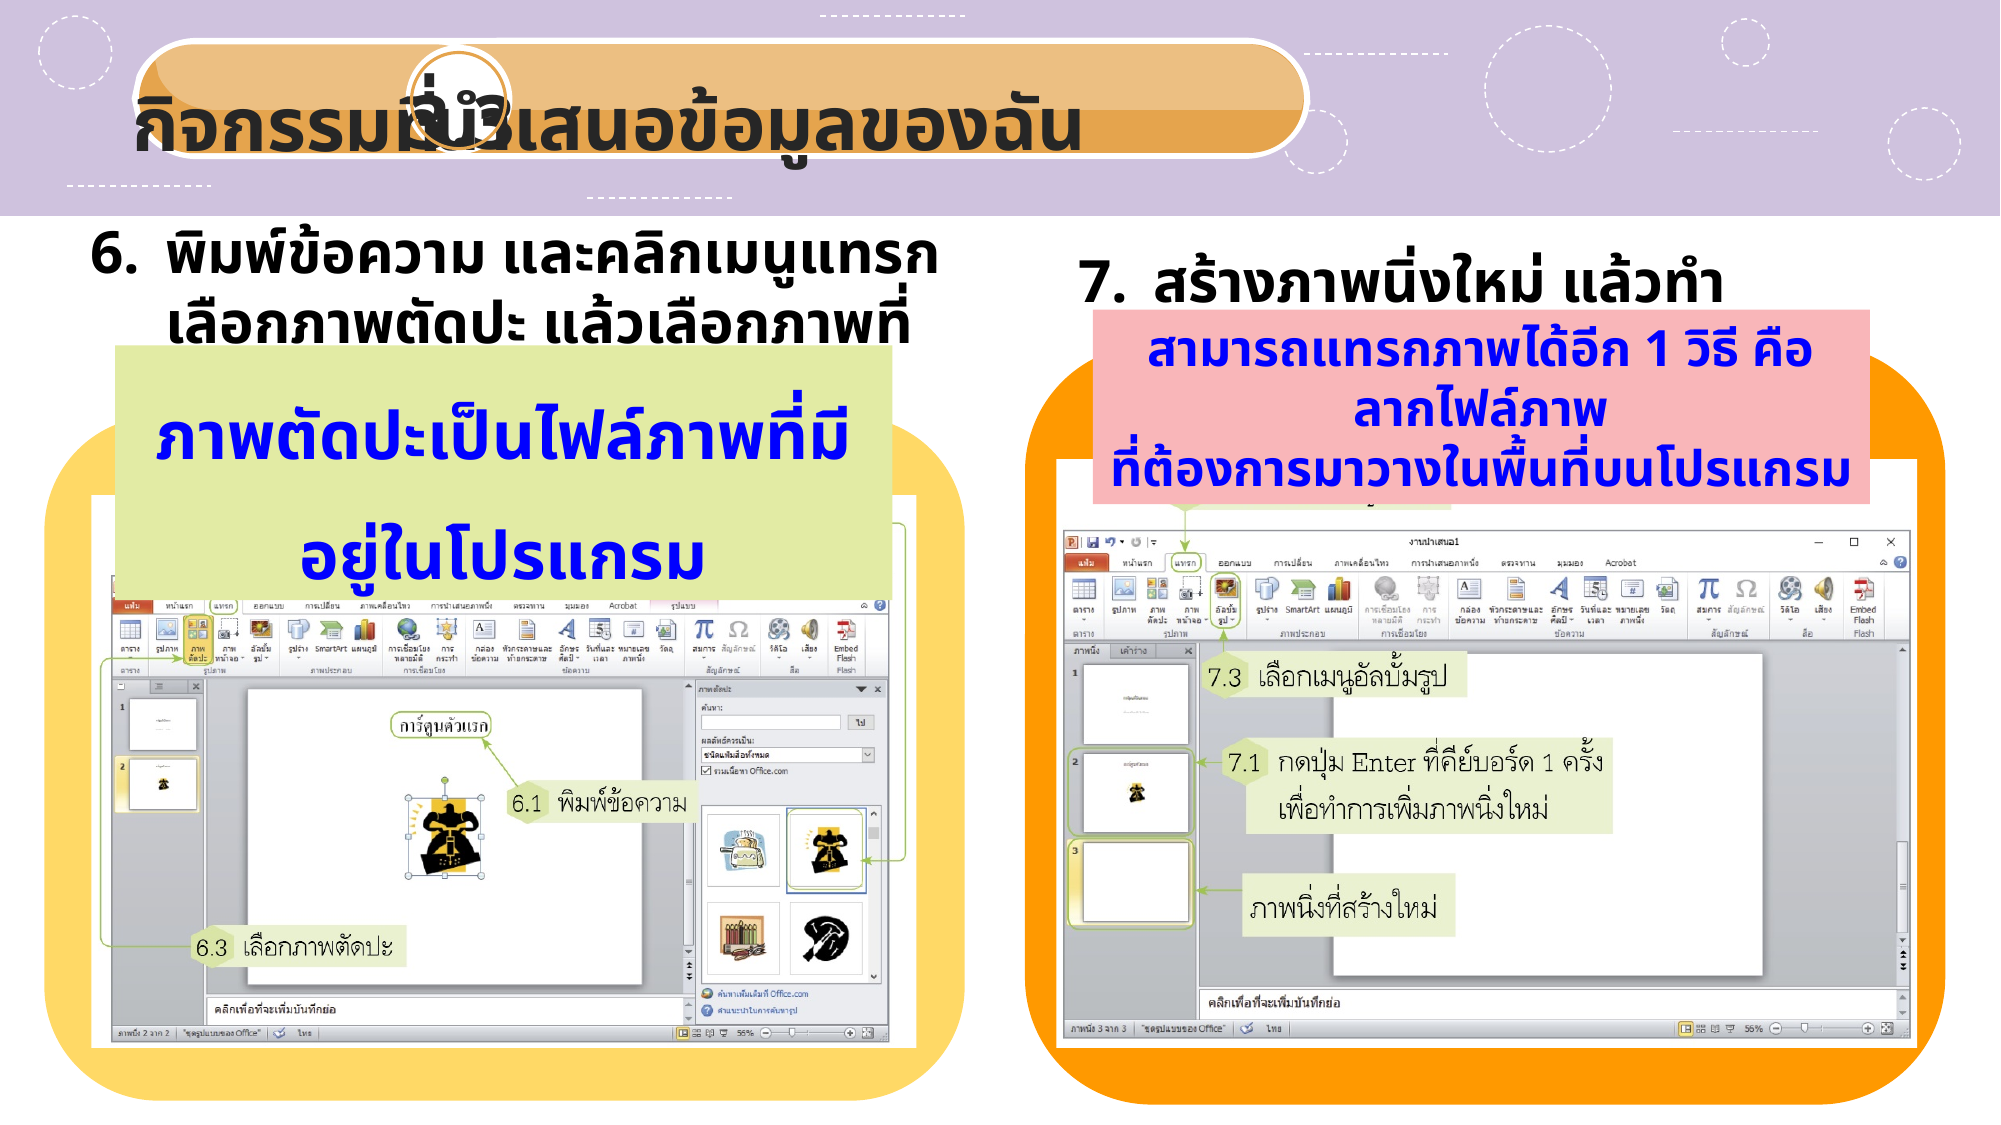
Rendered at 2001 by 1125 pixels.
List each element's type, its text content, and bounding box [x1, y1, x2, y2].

text_box [1887, 107, 1962, 181]
text_box [37, 15, 113, 90]
text_box สร้างภาพนิ่งใหม่ แล้วทำลักษณะเดียวกัน [1063, 201, 1918, 309]
text_box [1484, 24, 1613, 153]
text_box พิมพ์ข้อความ และคลิกเมนูแทรก เลือกภาพตัดปะ แล้วเลือกภาพที่ต้องการ [75, 208, 1018, 433]
text_box [0, 0, 2000, 217]
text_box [1024, 309, 1946, 1105]
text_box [137, 21, 1304, 199]
text_box [1304, 109, 1349, 175]
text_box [44, 345, 965, 1101]
text_box [1721, 17, 1771, 67]
